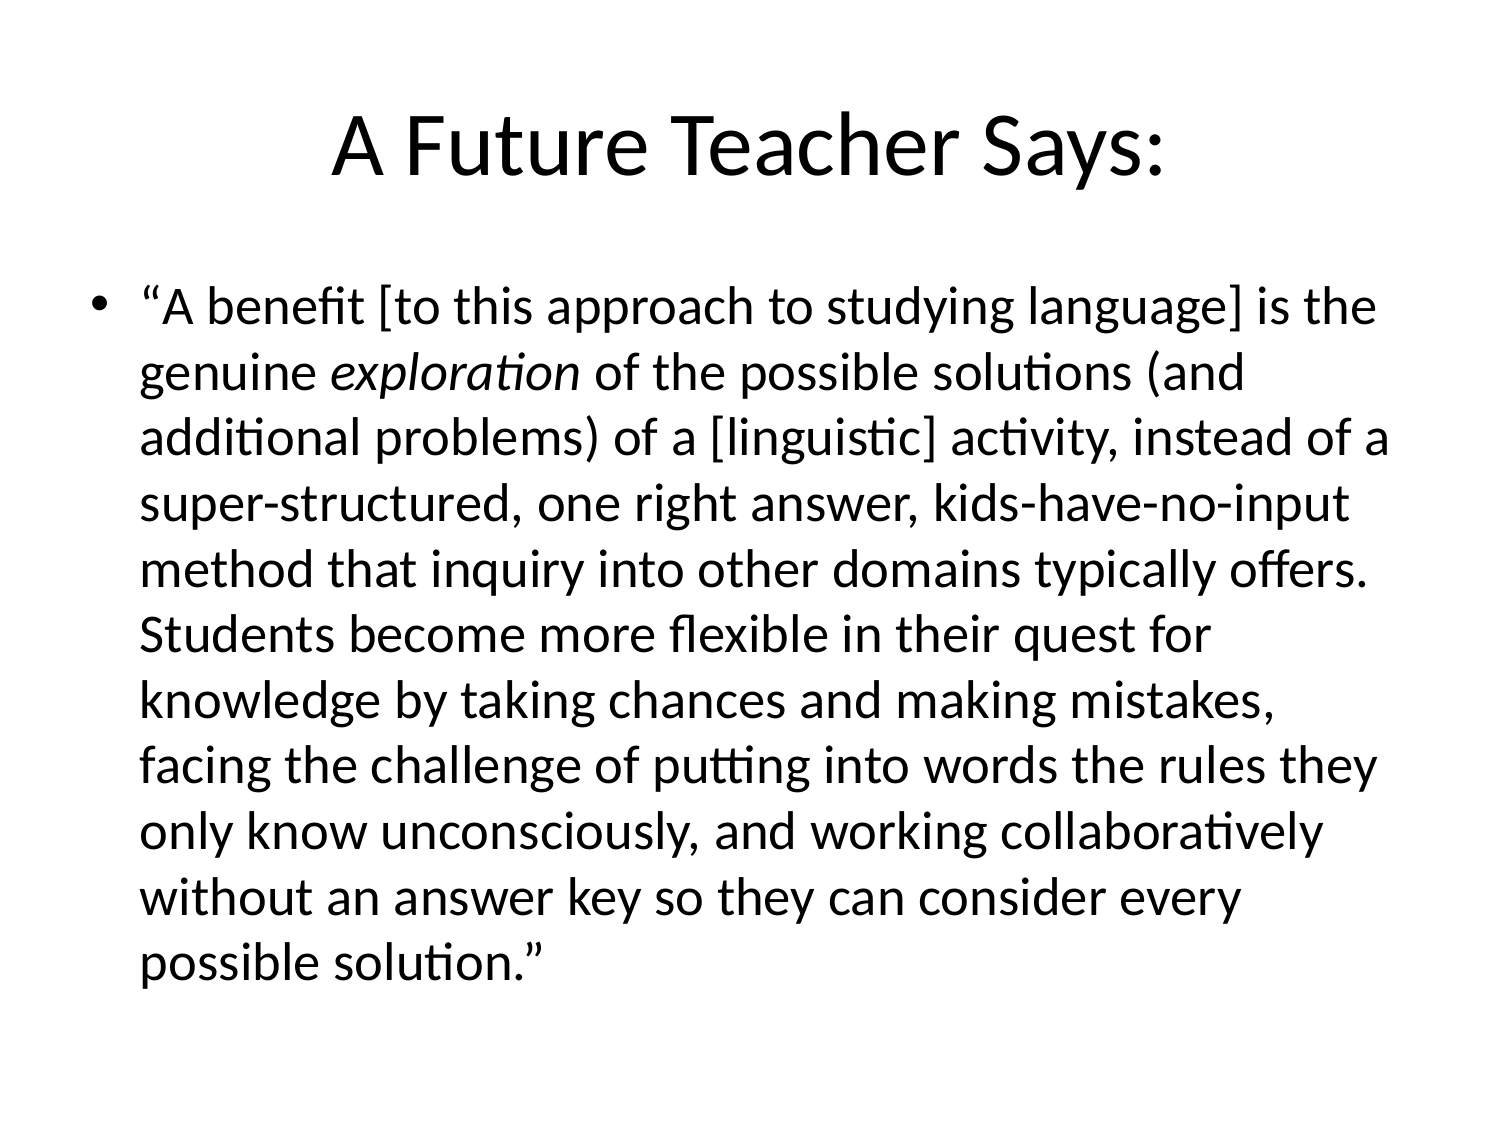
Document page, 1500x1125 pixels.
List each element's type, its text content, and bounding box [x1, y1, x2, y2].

list “A benefit [to this approach to studying language] is the genuine exploration of the possible solutions (and additional problems) of a [linguistic] activity, instead of a super-structured, one right answer, kids-have-no-input method that inquiry into other domains typically offers. Students become more flexible in their quest for knowledge by taking chances and making mistakes, facing the challenge of putting into words the rules they only know unconsciously, and working collaboratively without an answer key so they can consider every possible solution.” [75, 262, 1425, 1005]
title A Future Teacher Says: [75, 45, 1425, 233]
